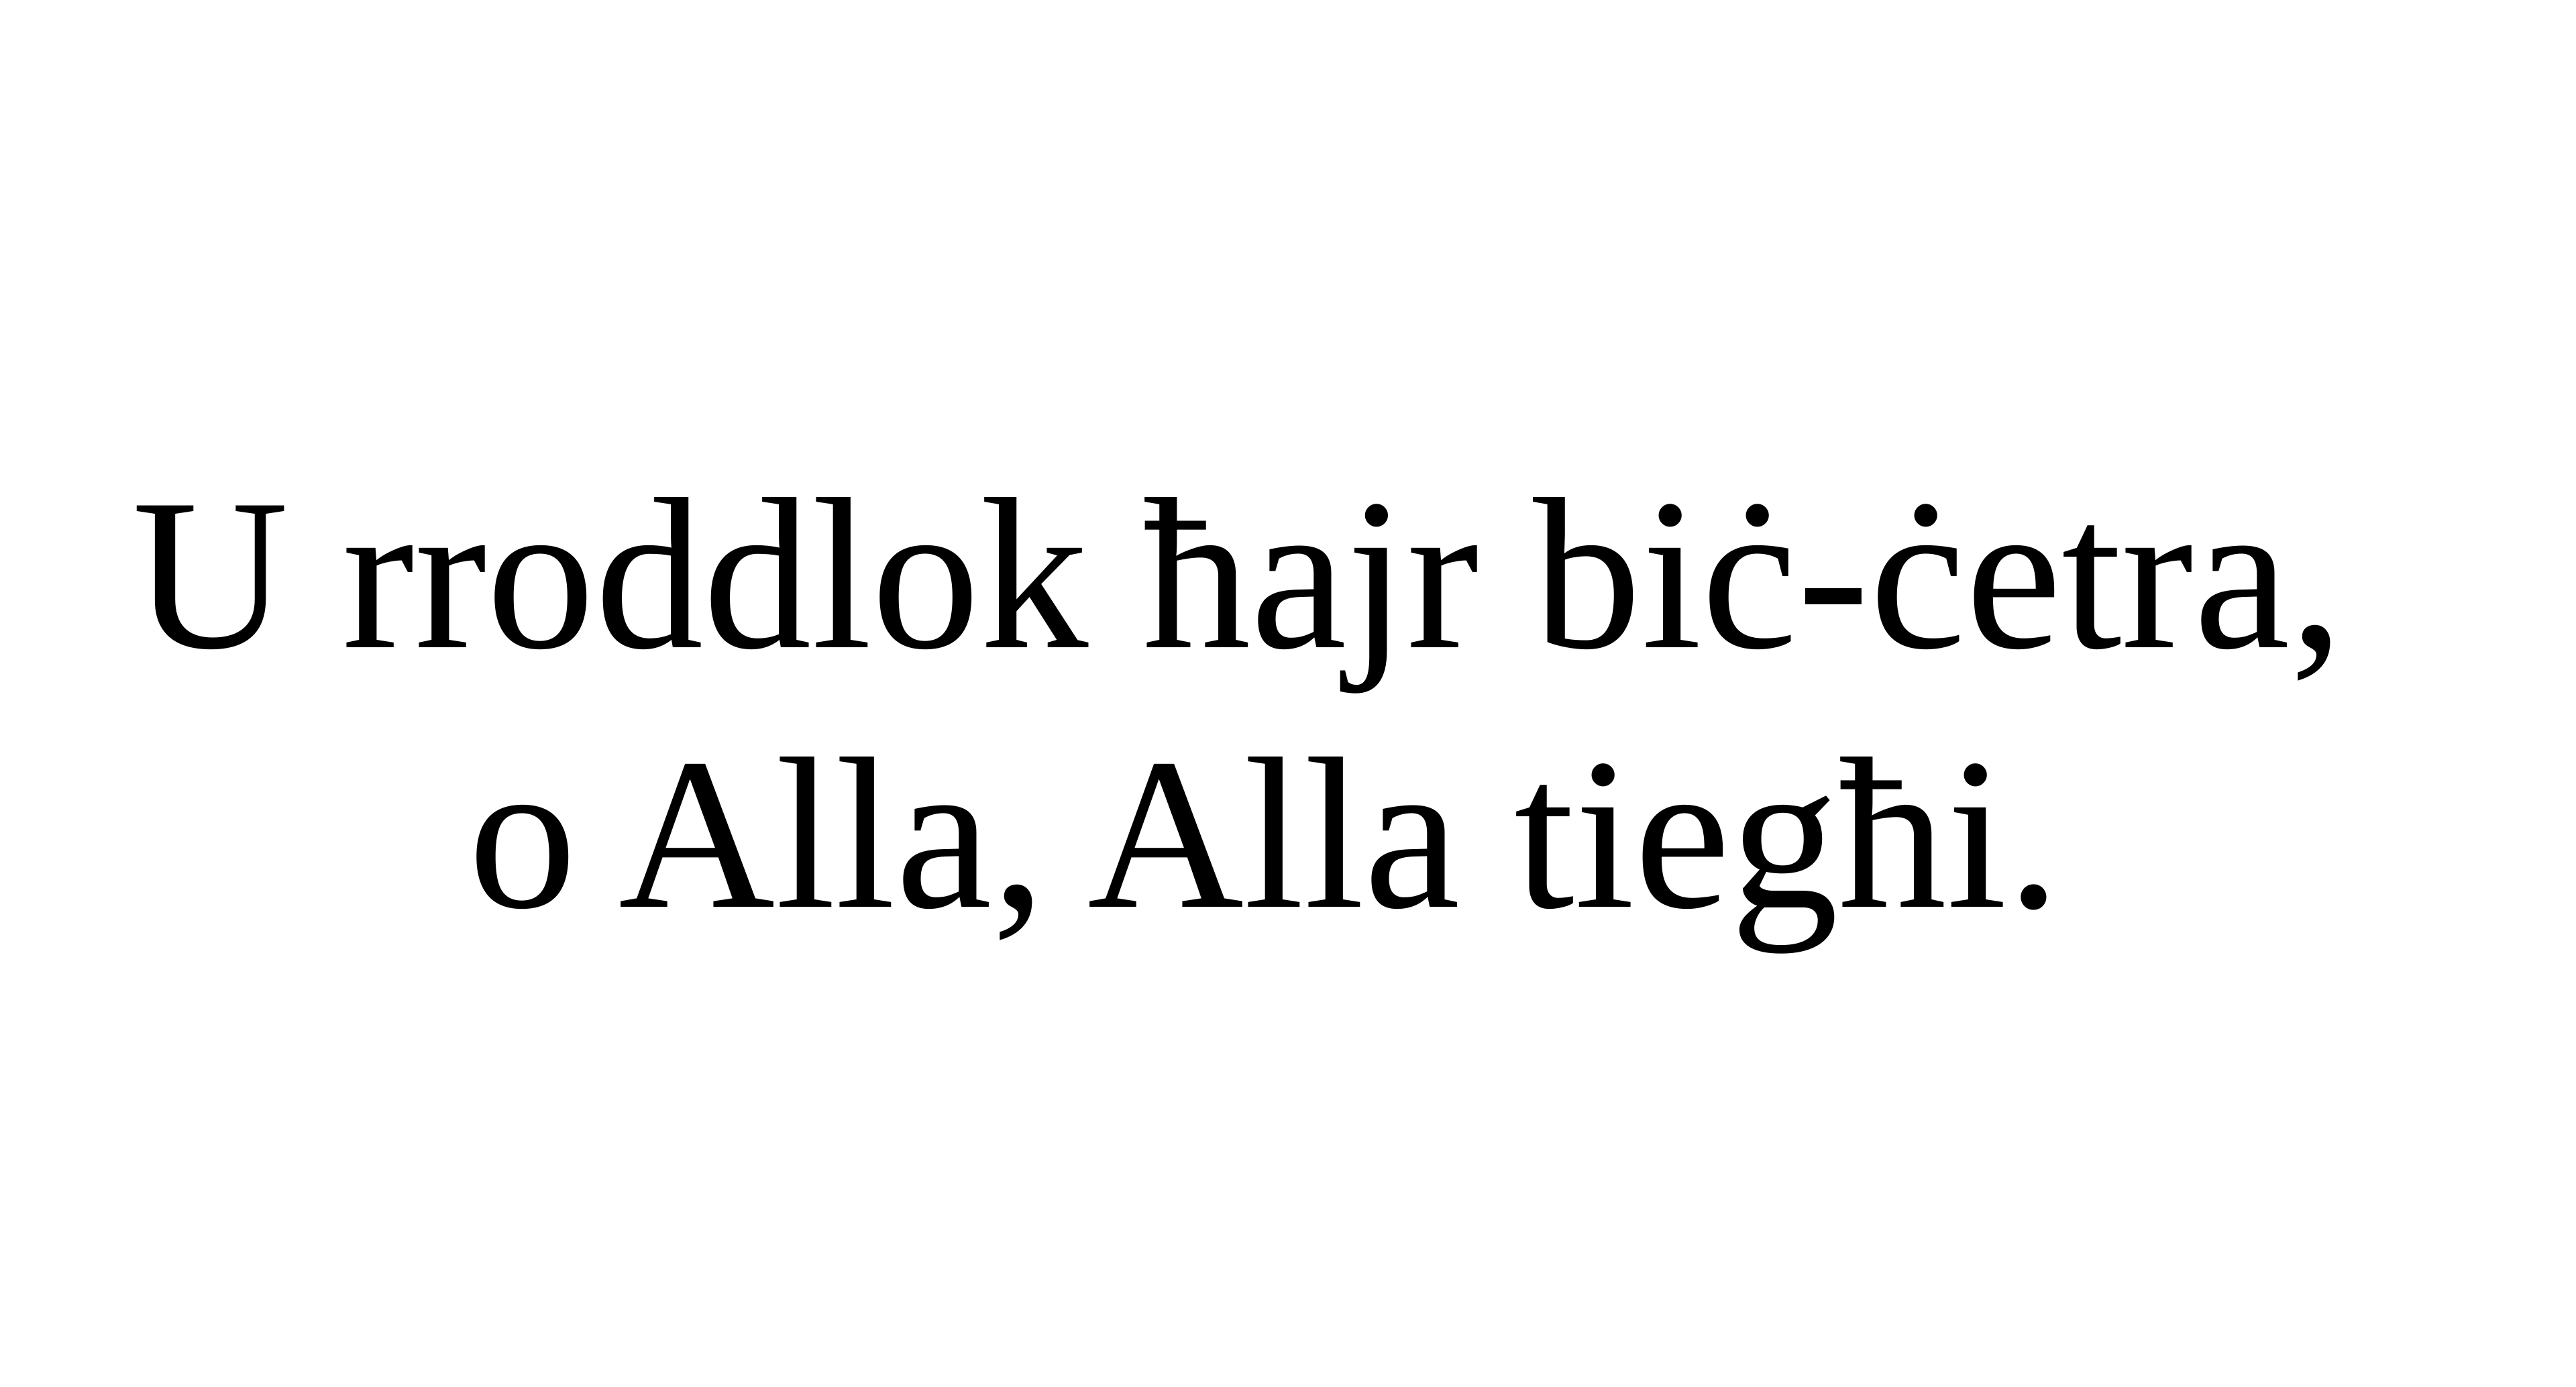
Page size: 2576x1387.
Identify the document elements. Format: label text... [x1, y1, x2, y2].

text_box U rroddlok ħajr biċ-ċetra, o Alla, Alla tiegħi. [43, 419, 2489, 962]
